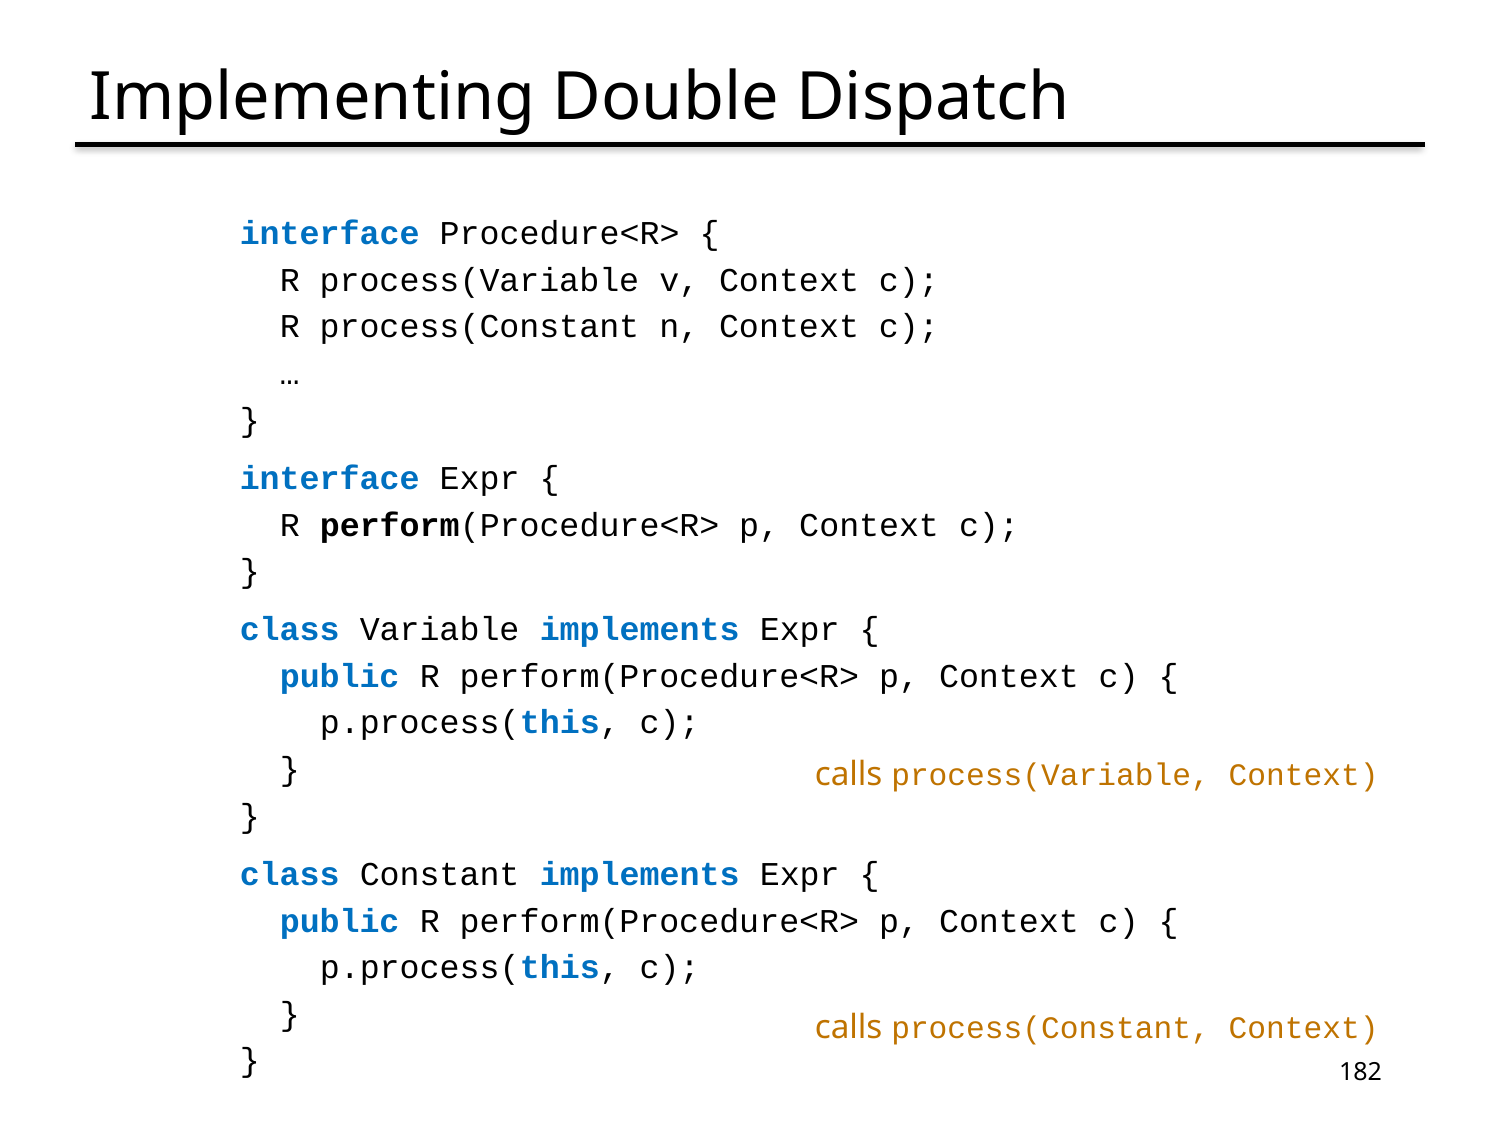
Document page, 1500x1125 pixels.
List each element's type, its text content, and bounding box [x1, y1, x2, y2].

slide_number 182 [1059, 1042, 1397, 1103]
text_box calls process(Variable, Context) [799, 744, 1394, 800]
list interface Procedure<R> { R process(Variable v, Context c); R process(Constant n, Context c); … } interface Expr { R perform(Procedure<R> p, Context c); } class Variable implements Expr { public R perform(Procedure<R> p, Context c) { p.process(this, c); } } class Constant implements Expr { public R perform(Procedure<R> p, Context c) { p.process(this, c); } } [75, 204, 1425, 1080]
text_box calls process(Constant, Context) [799, 997, 1394, 1053]
title Implementing Double Dispatch [75, 45, 1425, 145]
